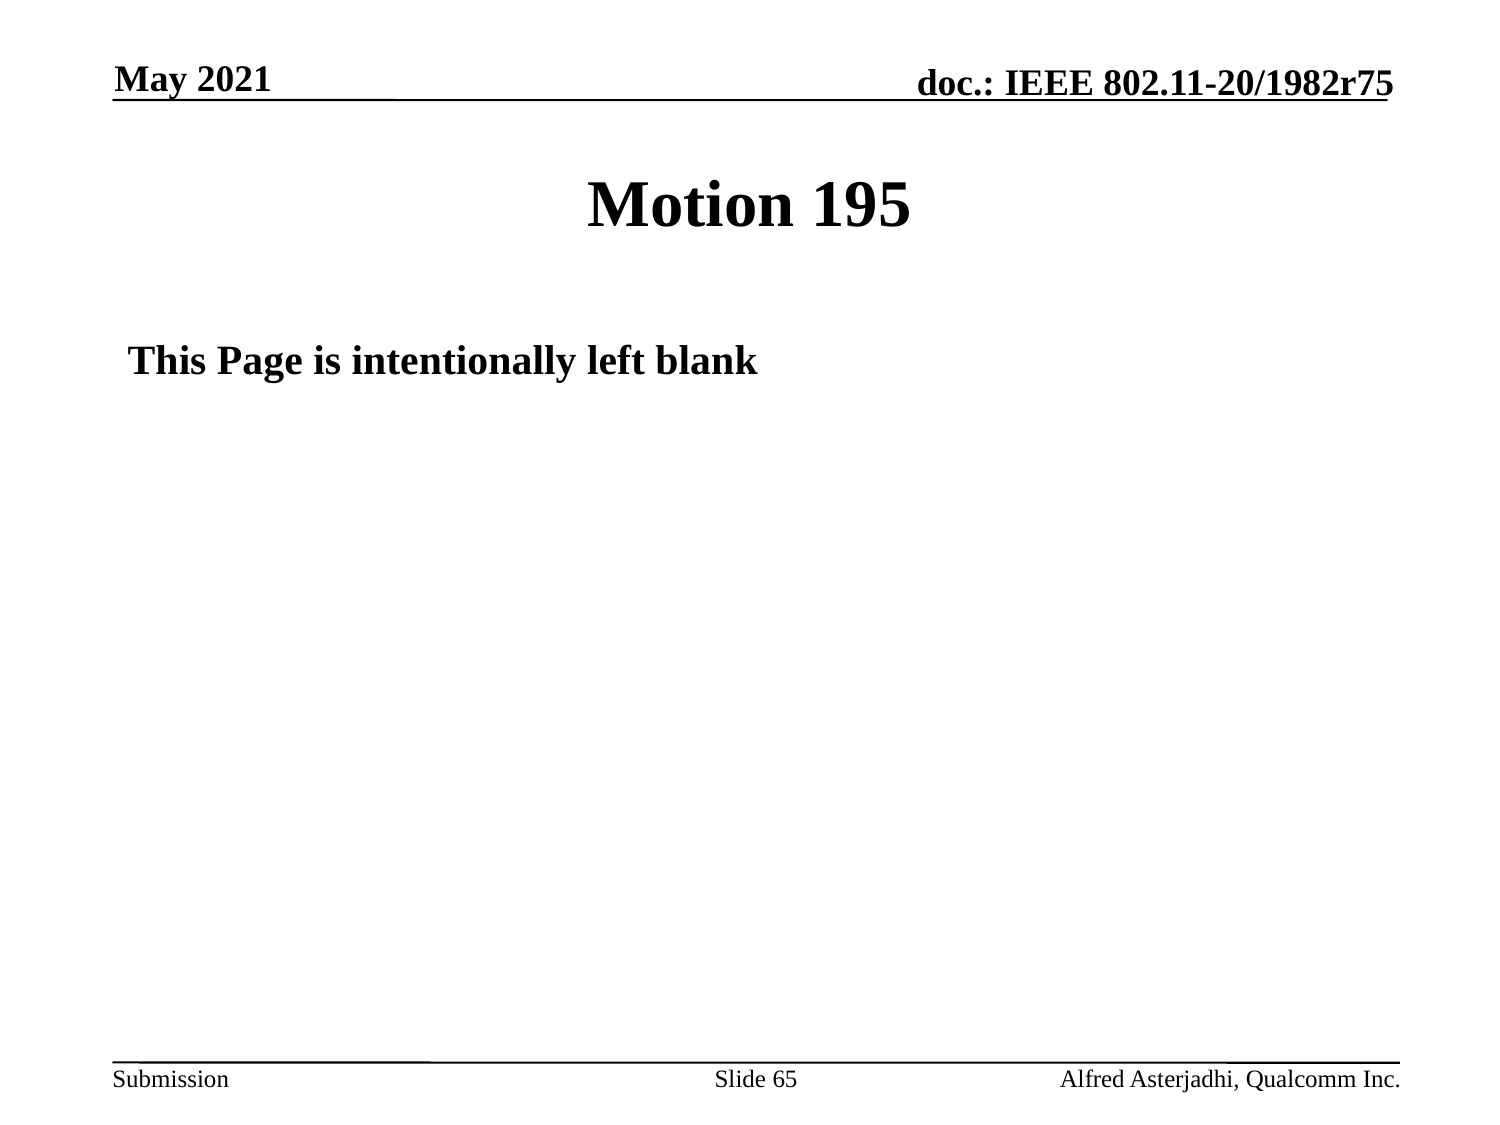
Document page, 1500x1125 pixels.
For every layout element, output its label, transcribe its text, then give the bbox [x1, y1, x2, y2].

list This Page is intentionally left blank [112, 324, 1388, 1000]
footer Alfred Asterjadhi, Qualcomm Inc. [878, 1061, 1402, 1093]
slide_number Slide 65 [712, 1061, 800, 1123]
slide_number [114, 54, 423, 100]
title Motion 195 [112, 112, 1388, 288]
